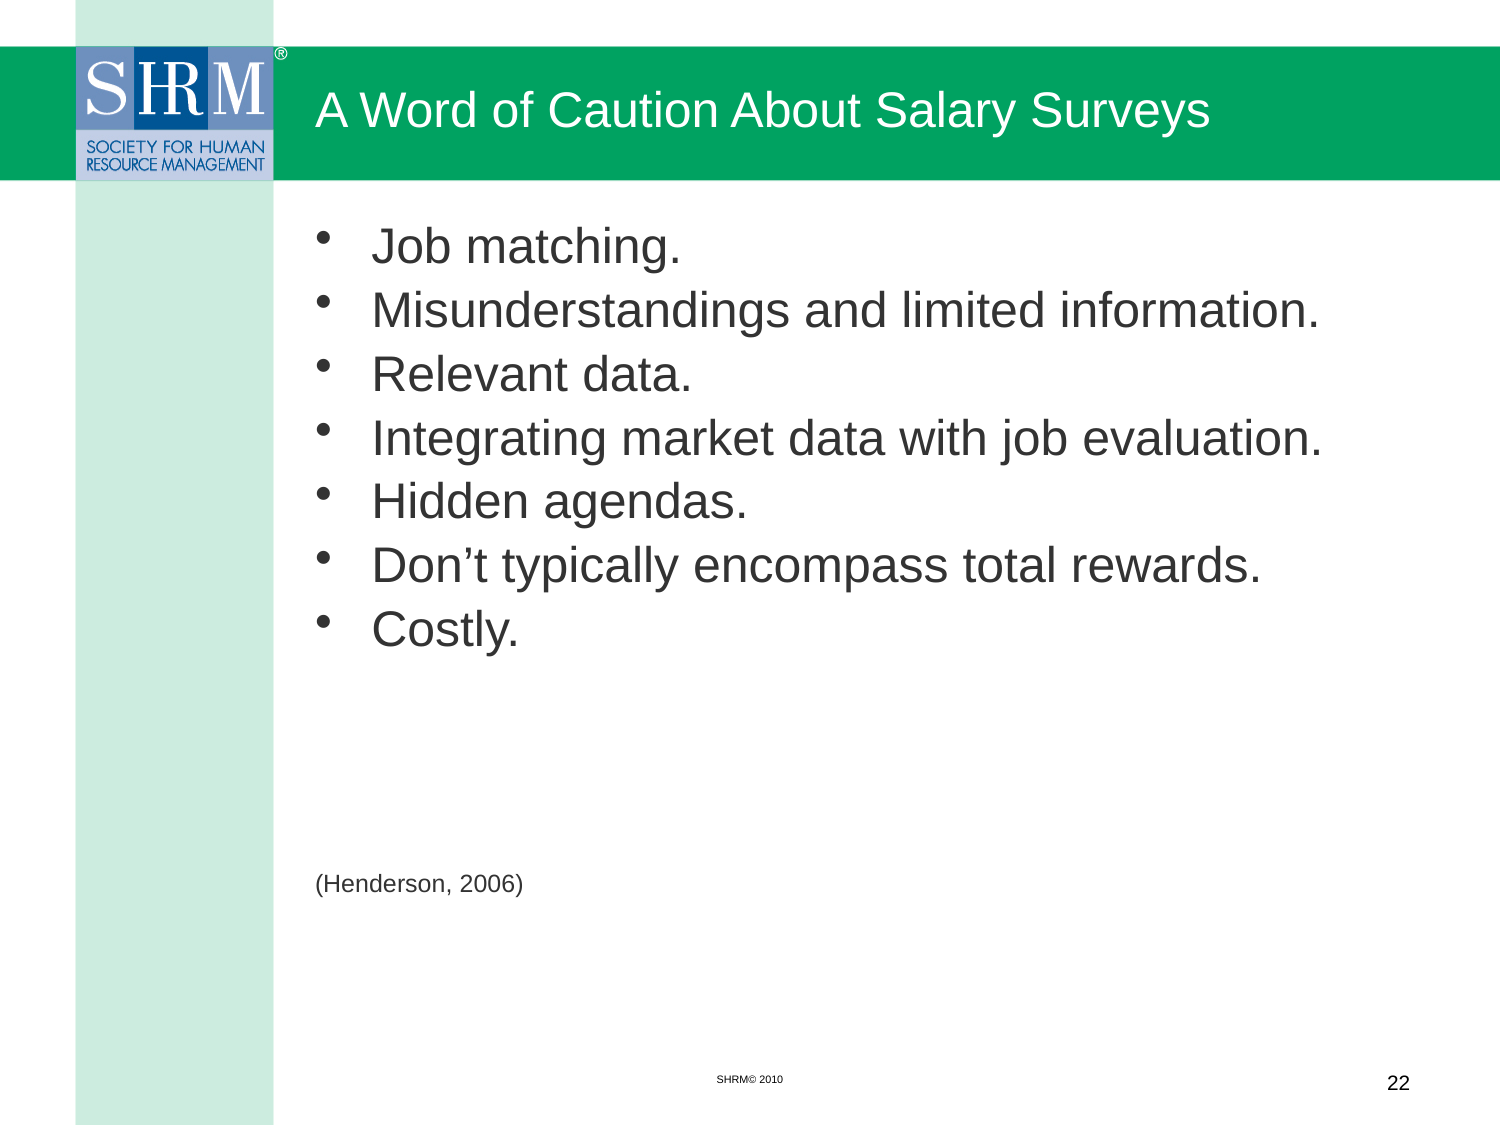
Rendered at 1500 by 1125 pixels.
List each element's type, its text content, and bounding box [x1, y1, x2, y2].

picture [0, 0, 1500, 1125]
list Job matching. Misunderstandings and limited information. Relevant data. Integrating market data with job evaluation. Hidden agendas. Don’t typically encompass total rewards. Costly. (Henderson, 2006) [299, 212, 1426, 1006]
slide_number 22 [1074, 1062, 1426, 1103]
footer SHRM© 2010 [512, 1062, 988, 1103]
title A Word of Caution About Salary Surveys [299, 99, 1426, 176]
